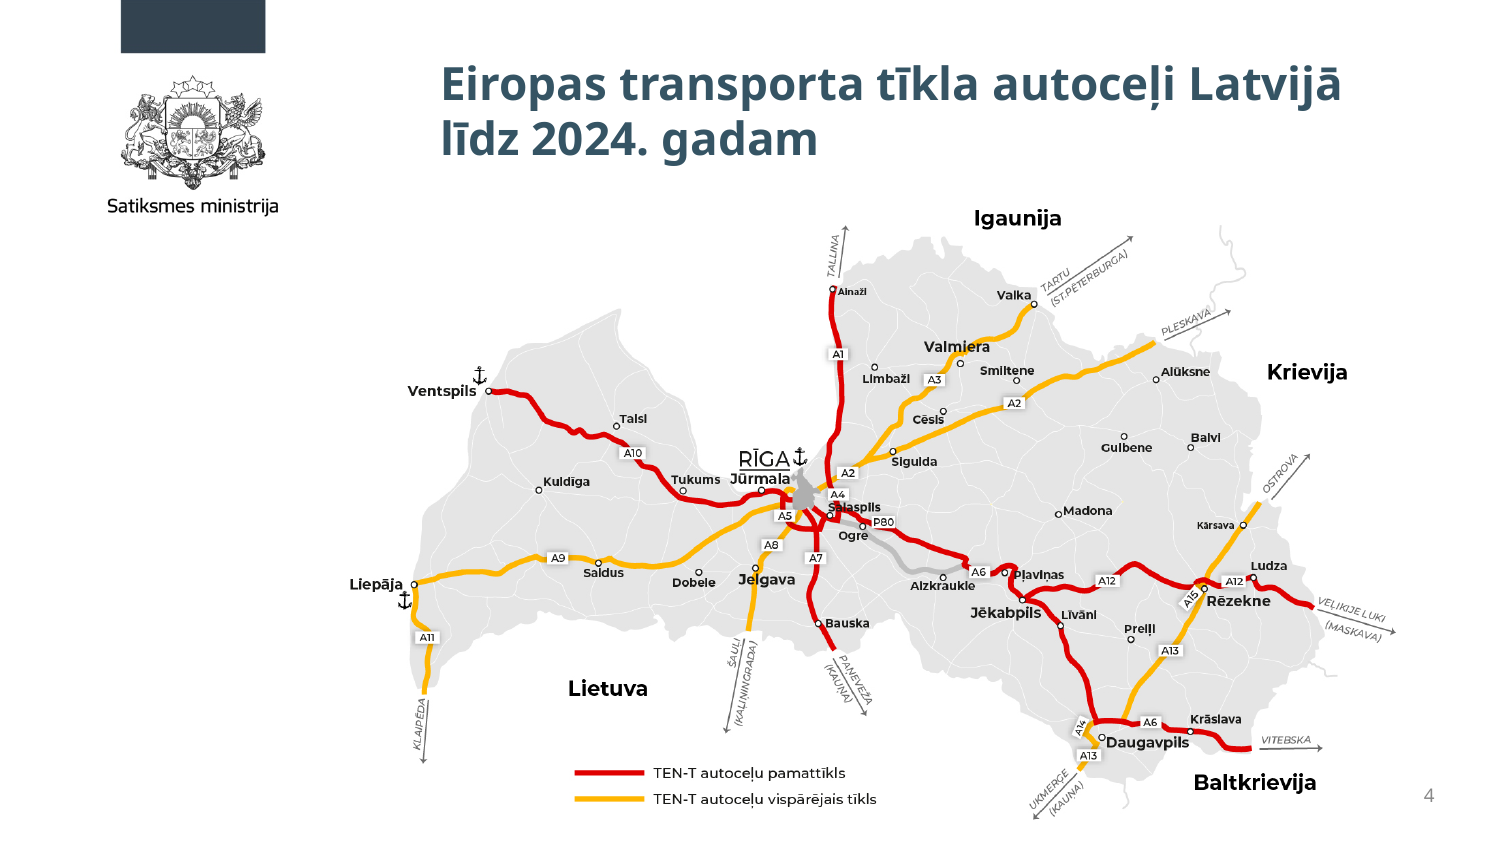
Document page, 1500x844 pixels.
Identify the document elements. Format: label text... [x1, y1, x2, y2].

picture [48, 0, 1414, 844]
slide_number 4 [1419, 778, 1450, 816]
title Eiropas transporta tīkla autoceļi Latvijā līdz 2024. gadam [425, 46, 1425, 175]
